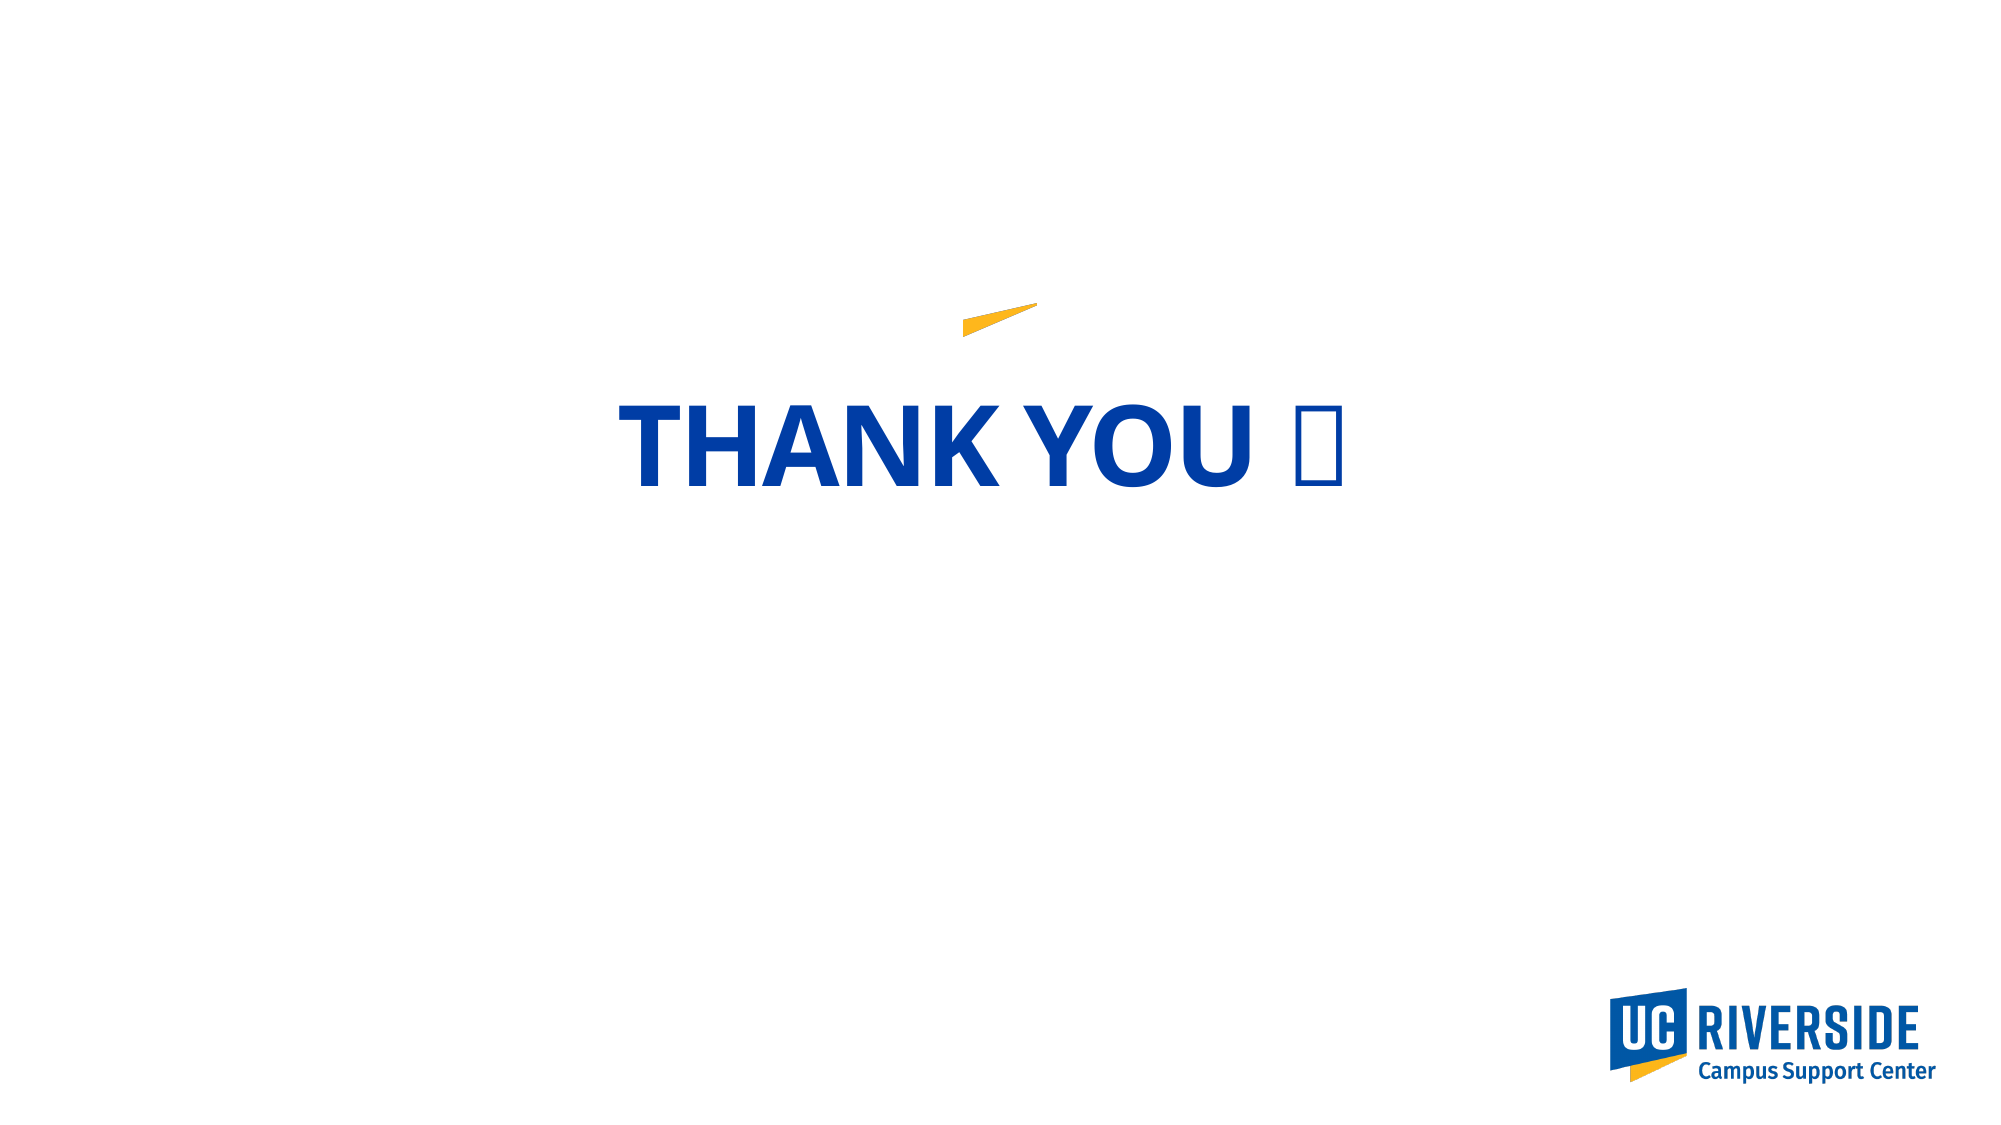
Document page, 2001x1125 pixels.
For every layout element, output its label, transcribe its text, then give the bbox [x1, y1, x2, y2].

text_box THANK YOU  [0, 359, 2000, 517]
picture [1610, 988, 1936, 1084]
picture [963, 303, 1037, 337]
